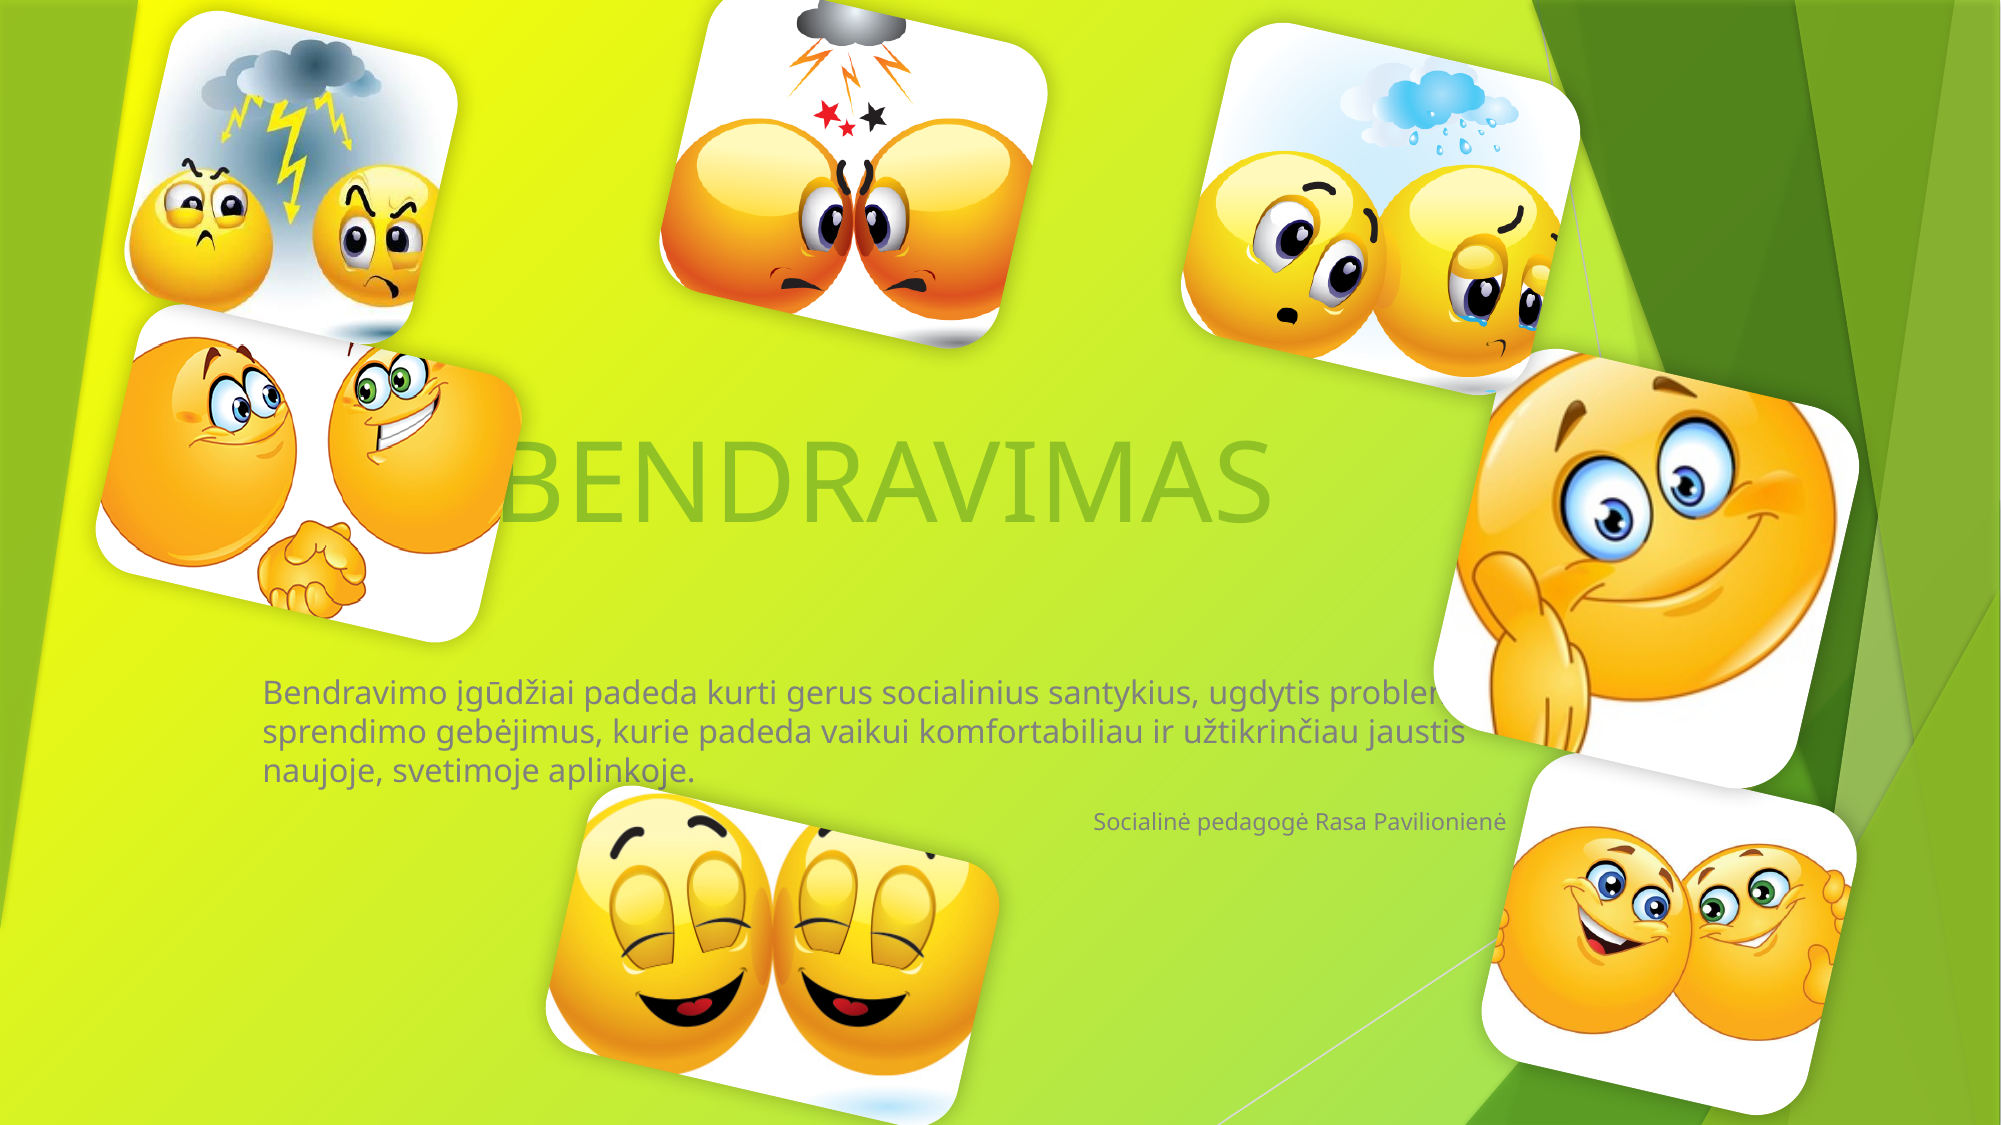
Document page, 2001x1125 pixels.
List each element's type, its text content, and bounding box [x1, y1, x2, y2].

picture [95, 10, 522, 643]
picture [545, 785, 1000, 1125]
title BENDRAVIMAS [511, 394, 1455, 553]
subtitle Bendravimo įgūdžiai padeda kurti gerus socialinius santykius, ugdytis problemų sprendimo gebėjimus, kurie padeda vaikui komfortabiliau ir užtikrinčiau jaustis naujoje, svetimoje aplinkoje. Socialinė pedagogė Rasa Pavilionienė [247, 664, 1500, 845]
picture [659, 0, 1048, 349]
picture [1181, 22, 1860, 1116]
